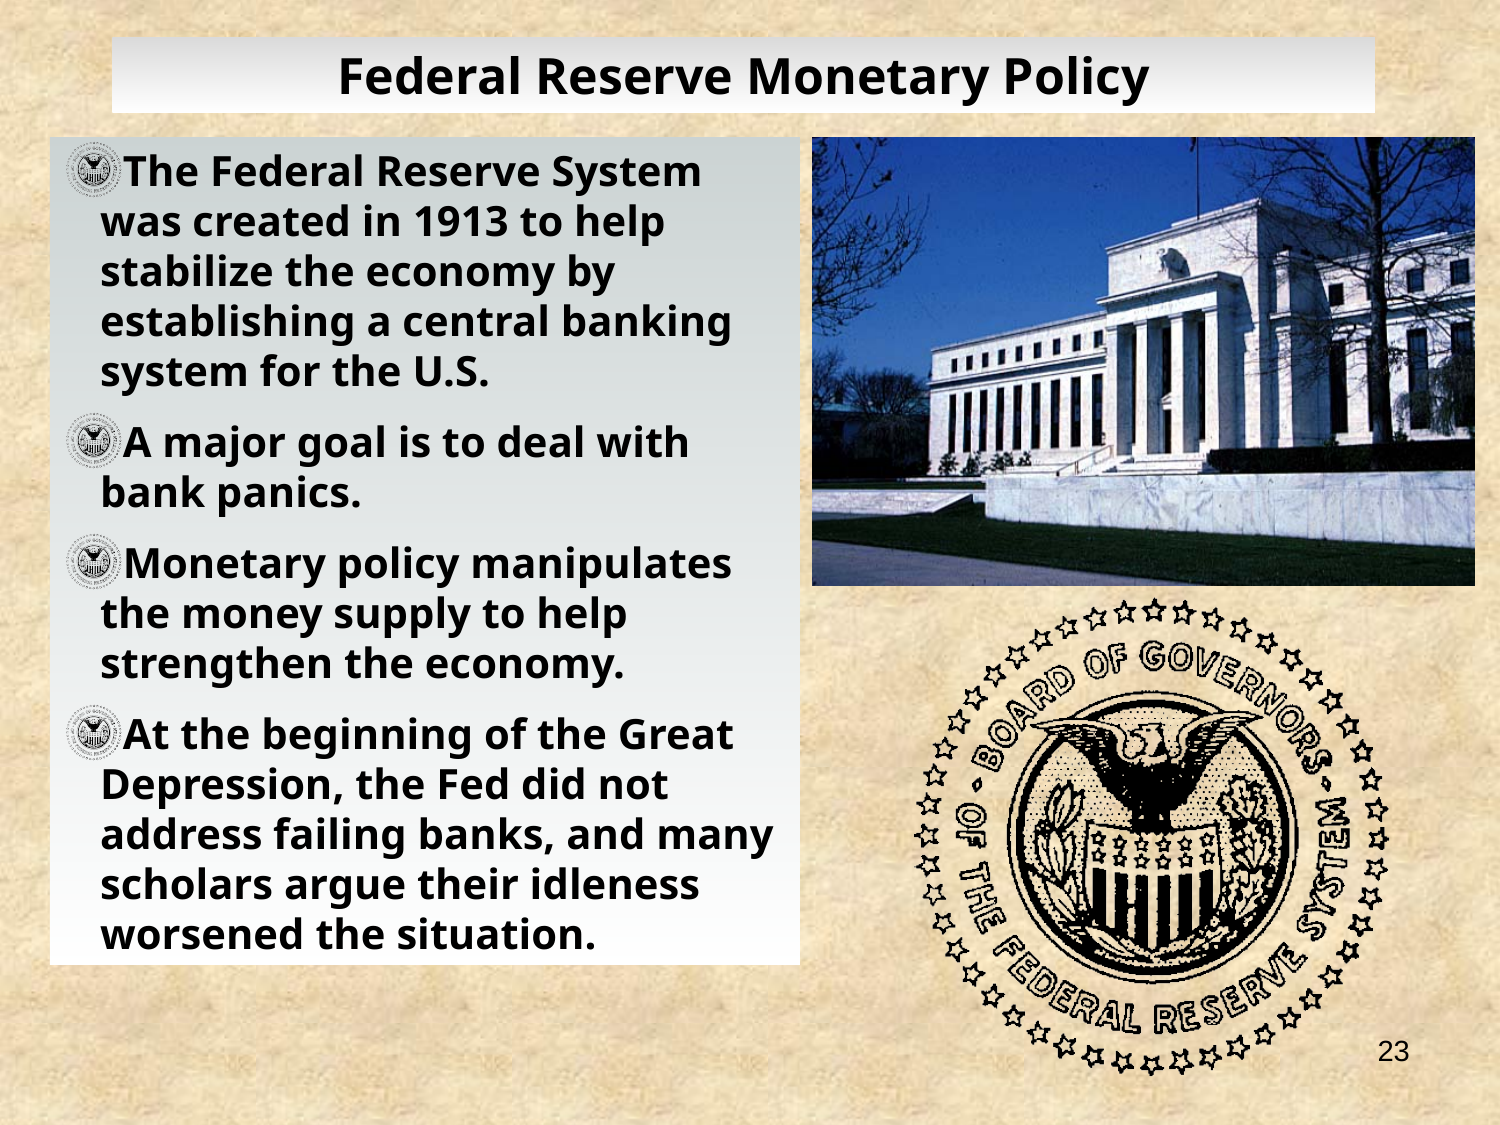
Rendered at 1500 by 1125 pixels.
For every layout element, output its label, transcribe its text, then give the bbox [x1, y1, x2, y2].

text_box Federal Reserve Monetary Policy [112, 37, 1375, 113]
text_box The Federal Reserve System was created in 1913 to help stabilize the economy by establishing a central banking system for the U.S. A major goal is to deal with bank panics. Monetary policy manipulates the money supply to help strengthen the economy. At the beginning of the Great Depression, the Fed did not address failing banks, and many scholars argue their idleness worsened the situation. [49, 137, 800, 965]
slide_number 23 [1074, 1024, 1425, 1103]
picture [0, 0, 1500, 1125]
